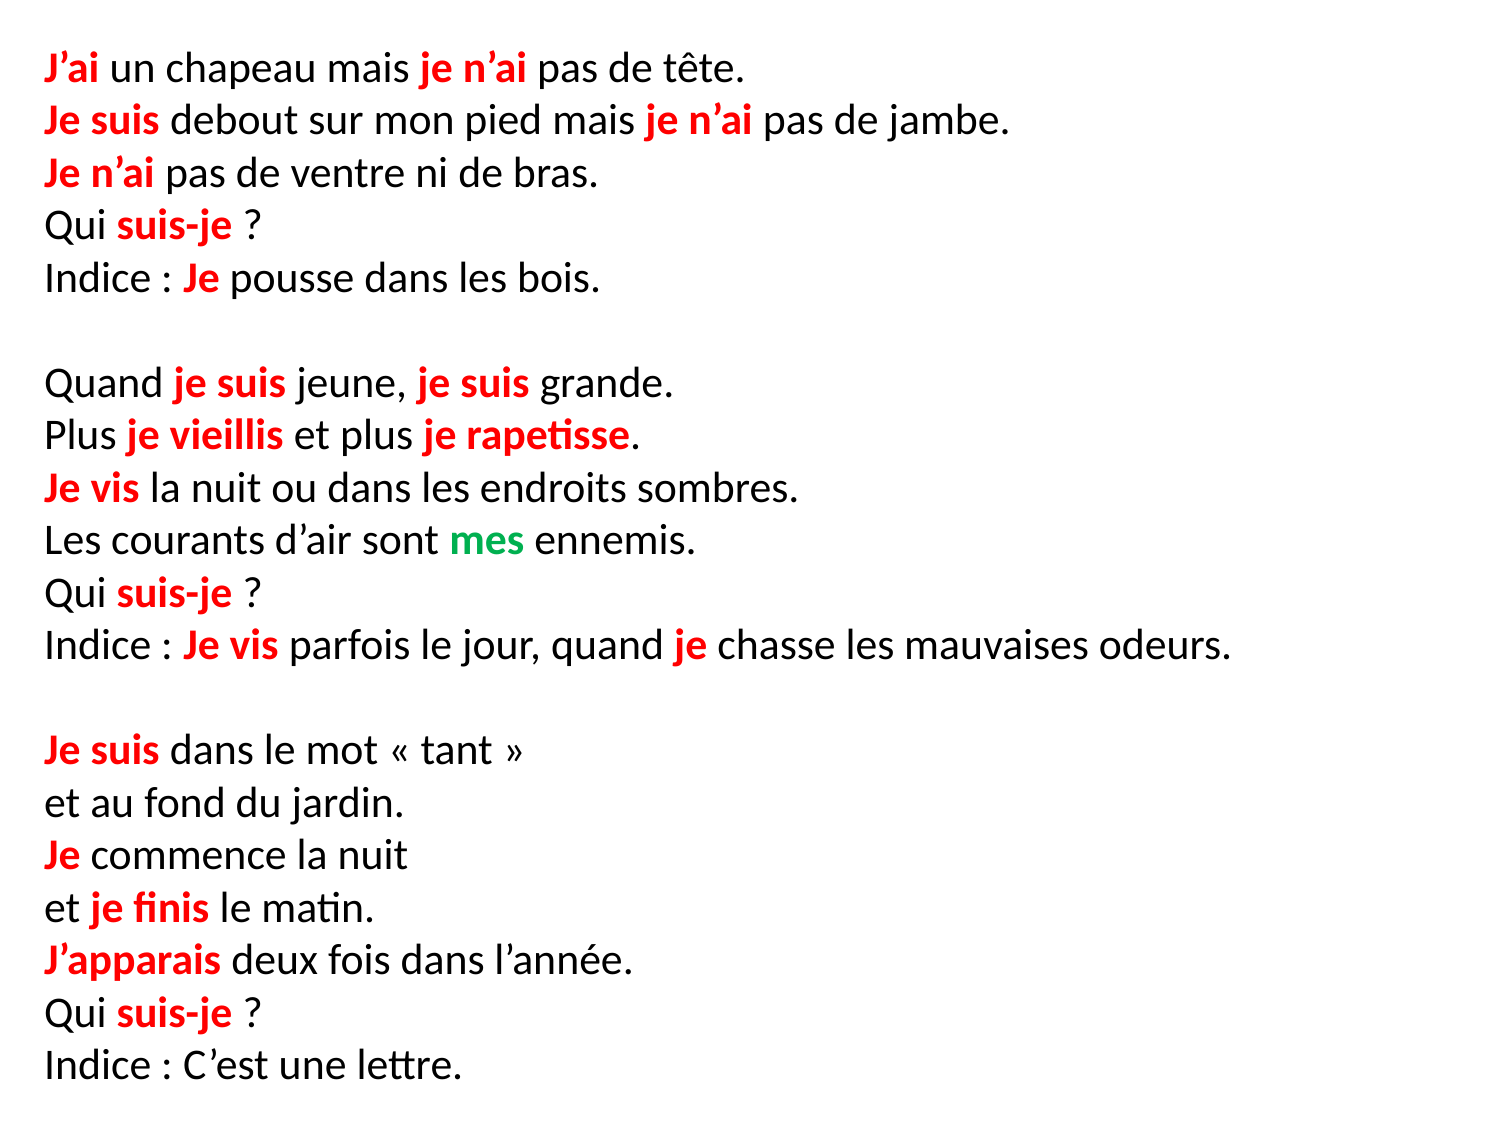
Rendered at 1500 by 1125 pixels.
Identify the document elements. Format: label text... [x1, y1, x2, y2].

text_box J’ai un chapeau mais je n’ai pas de tête. Je suis debout sur mon pied mais je n’ai pas de jambe. Je n’ai pas de ventre ni de bras. Qui suis-je ? Indice : Je pousse dans les bois. Quand je suis jeune, je suis grande. Plus je vieillis et plus je rapetisse. Je vis la nuit ou dans les endroits sombres. Les courants d’air sont mes ennemis. Qui suis-je ? Indice : Je vis parfois le jour, quand je chasse les mauvaises odeurs. Je suis dans le mot « tant » et au fond du jardin. Je commence la nuit et je finis le matin. J’apparais deux fois dans l’année. Qui suis-je ? Indice : C’est une lettre. [29, 30, 1447, 1096]
